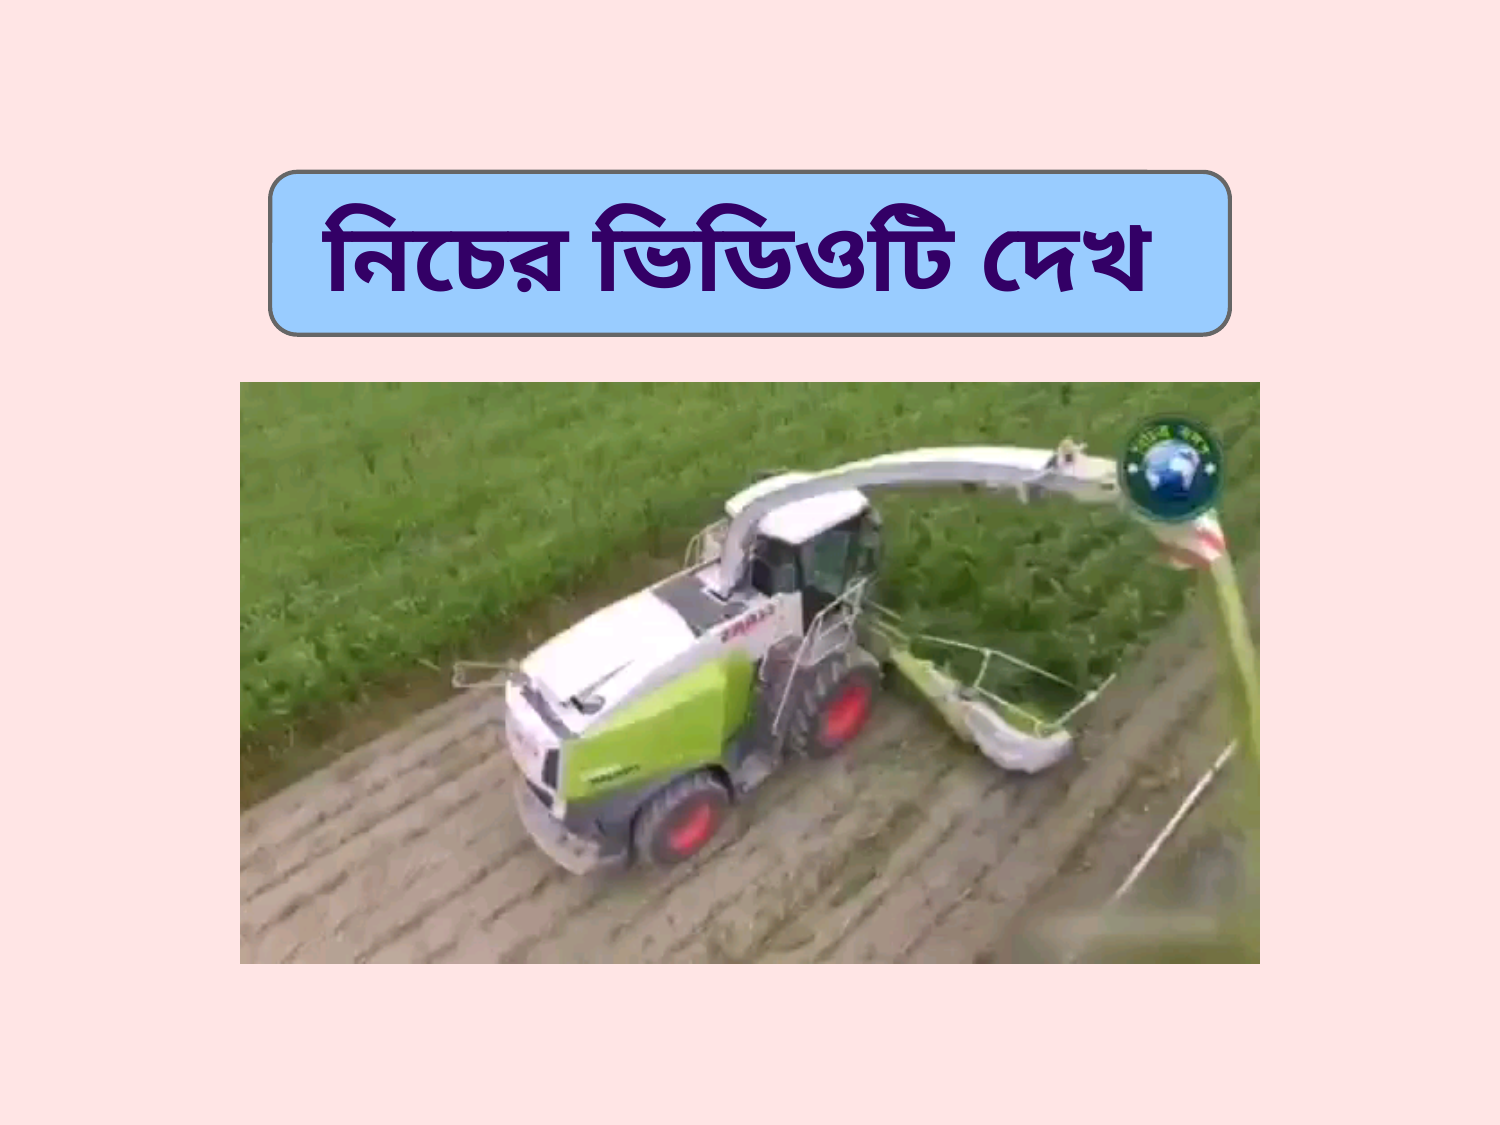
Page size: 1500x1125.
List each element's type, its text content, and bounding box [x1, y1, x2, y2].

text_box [239, 382, 1261, 965]
text_box নিচের ভিডিওটি দেখ [270, 171, 1230, 335]
